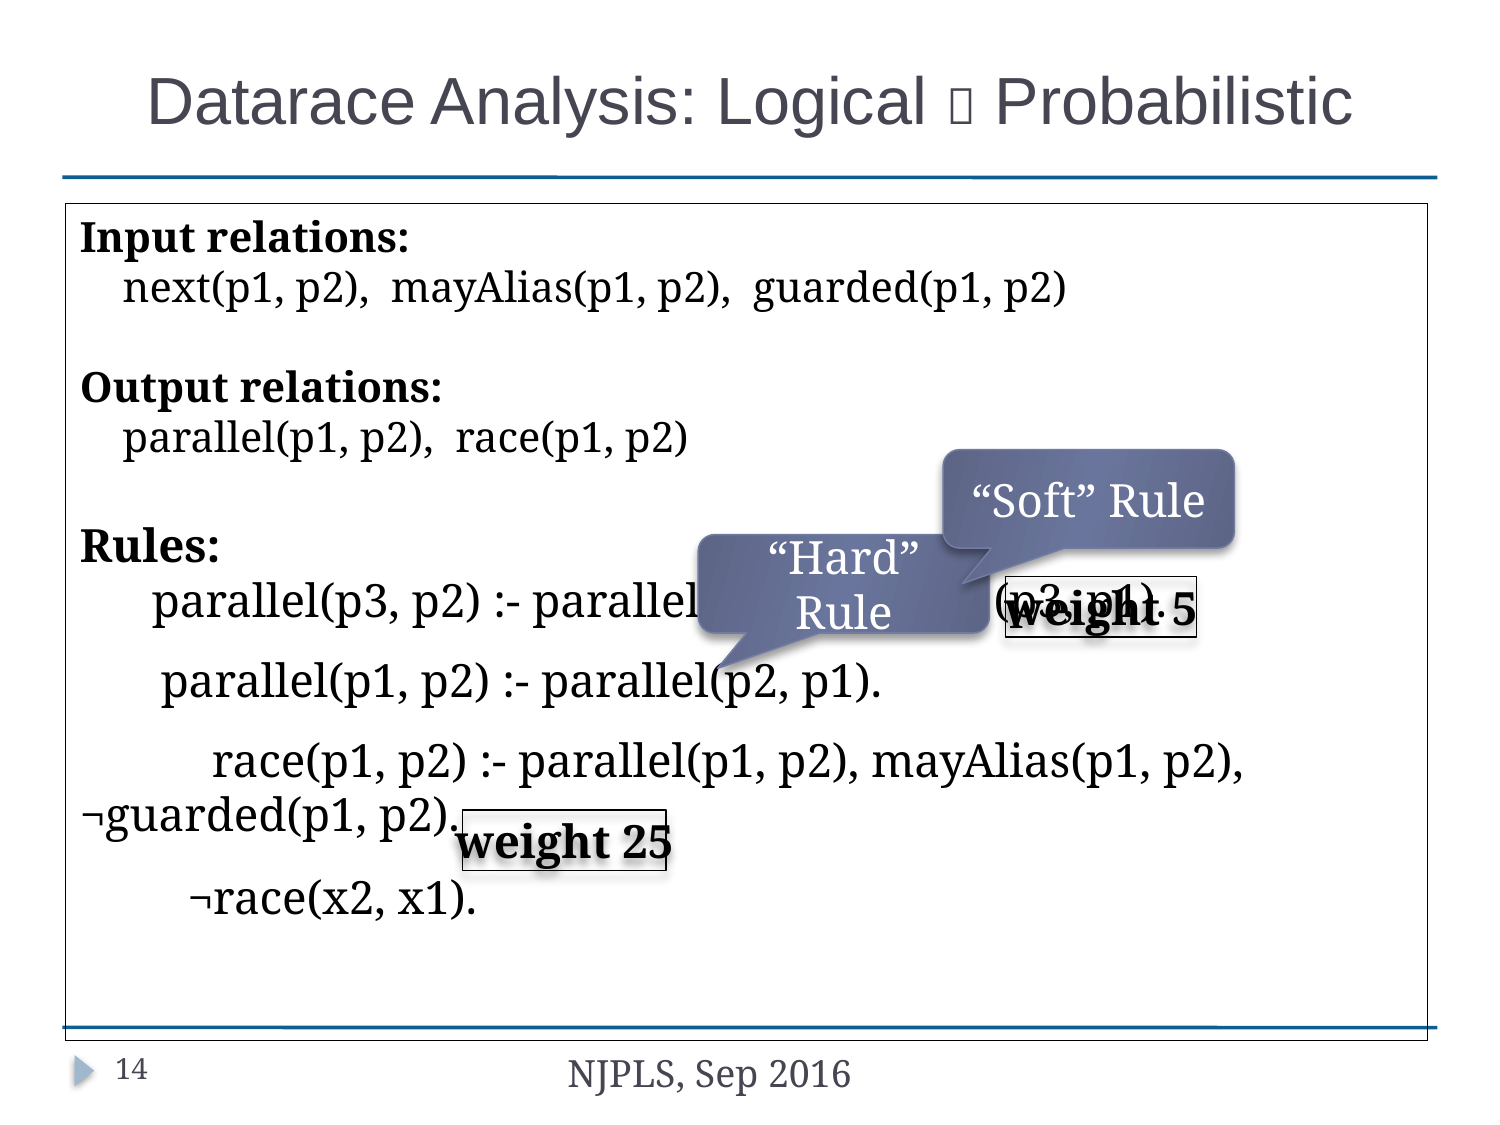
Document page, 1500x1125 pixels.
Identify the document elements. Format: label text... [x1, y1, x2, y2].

text_box “Soft” Rule [942, 448, 1236, 585]
text_box “Hard” Rule [697, 533, 991, 670]
title Datarace Analysis: Logical  Probabilistic [75, 24, 1425, 171]
footer NJPLS, Sep 2016 [235, 1042, 1185, 1103]
slide_number 14 [100, 1042, 235, 1103]
text_box Input relations: next(p1, p2), mayAlias(p1, p2), guarded(p1, p2) Output relations: parallel(p1, p2), race(p1, p2) Rules: parallel(p3, p2) :- parallel(p1, p2), next (p3, p1). (2) parallel(p1, p2) :- parallel(p2, p1). race(p1, p2) :- parallel(p1, p2), mayAlias(p1, p2), ¬guarded(p1, p2). ¬race(x2, x1). [65, 203, 1428, 1041]
text_box weight 25 [462, 809, 667, 871]
text_box weight 5 [1005, 576, 1197, 638]
